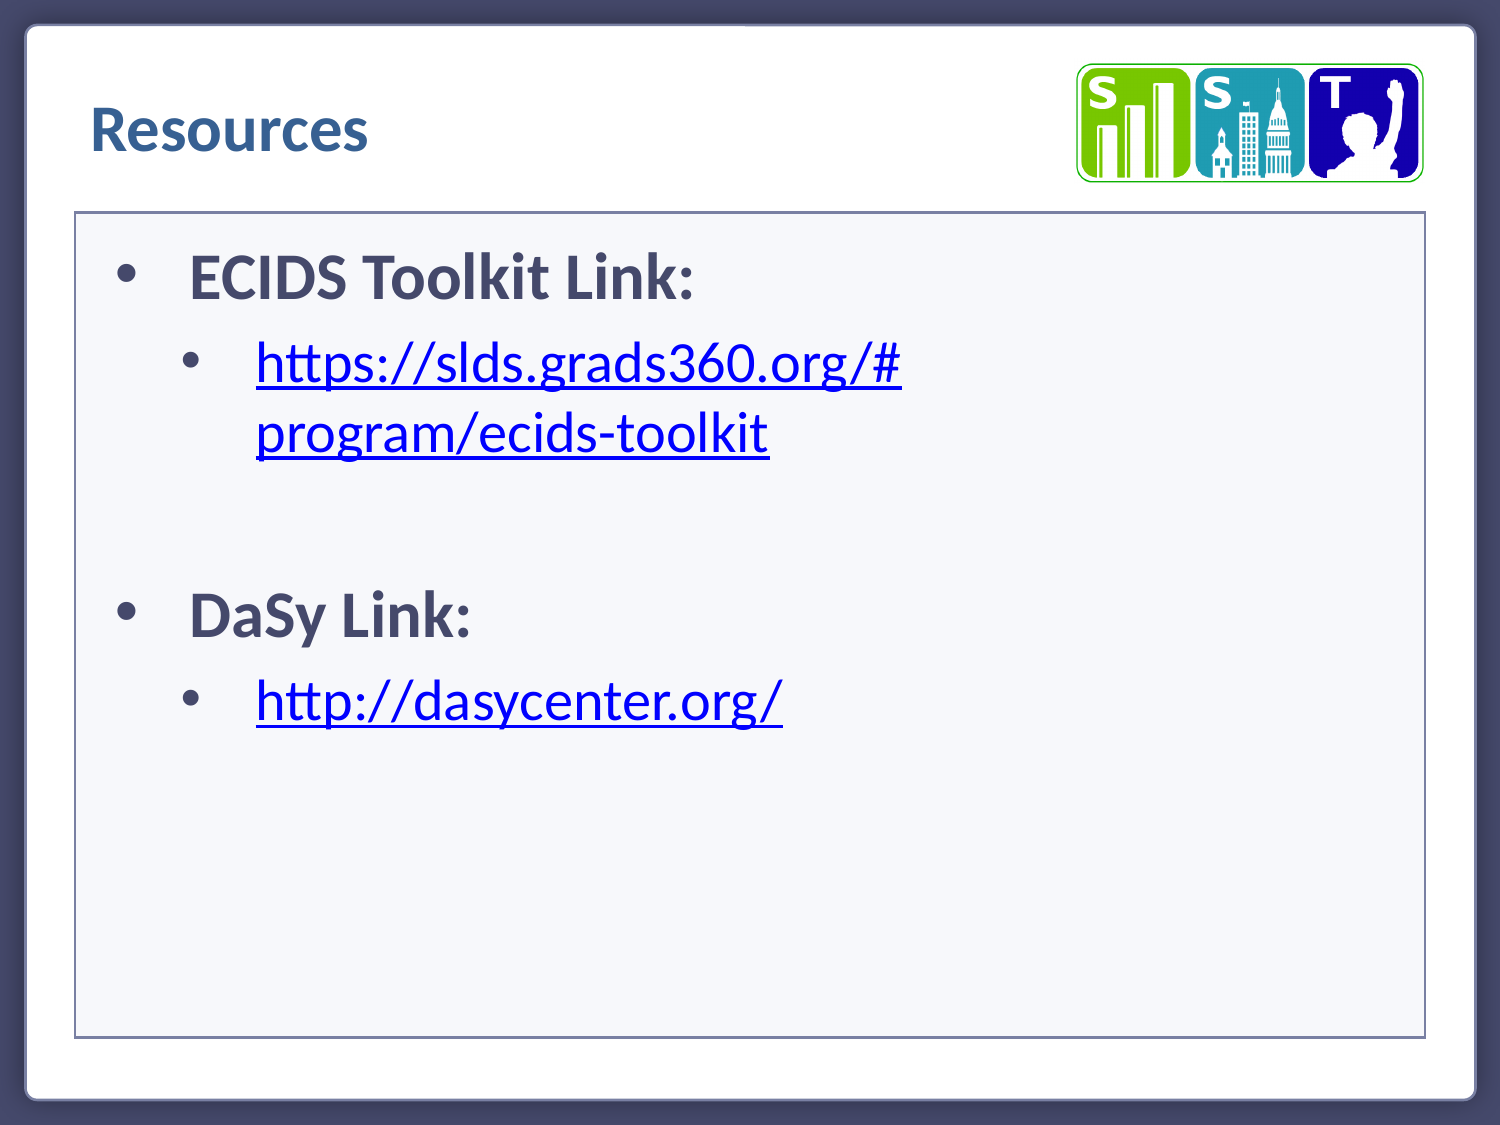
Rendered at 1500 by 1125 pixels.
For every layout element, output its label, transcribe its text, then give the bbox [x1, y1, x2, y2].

text_box Resources [74, 62, 1363, 188]
list ECIDS Toolkit Link: https://slds.grads360.org/#program/ecids-toolkit DaSy Link: http://dasycenter.org/ [99, 224, 1425, 1005]
picture [1074, 58, 1425, 184]
